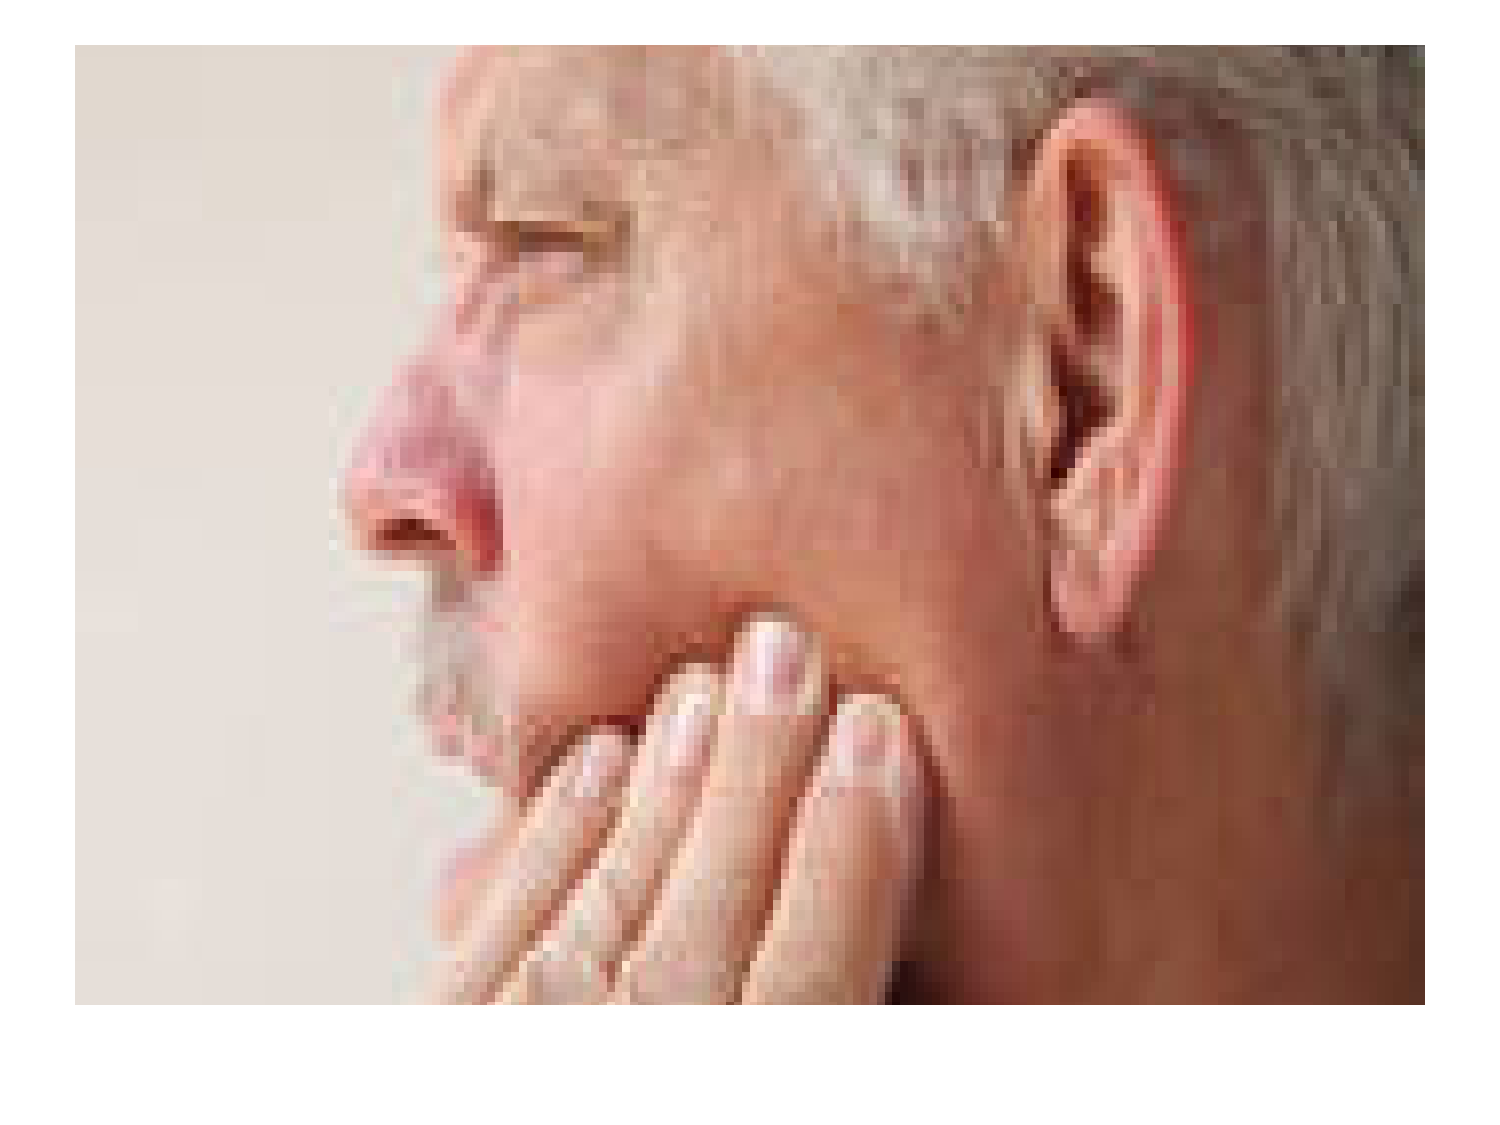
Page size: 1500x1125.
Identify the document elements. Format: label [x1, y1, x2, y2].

list [74, 44, 1426, 1006]
